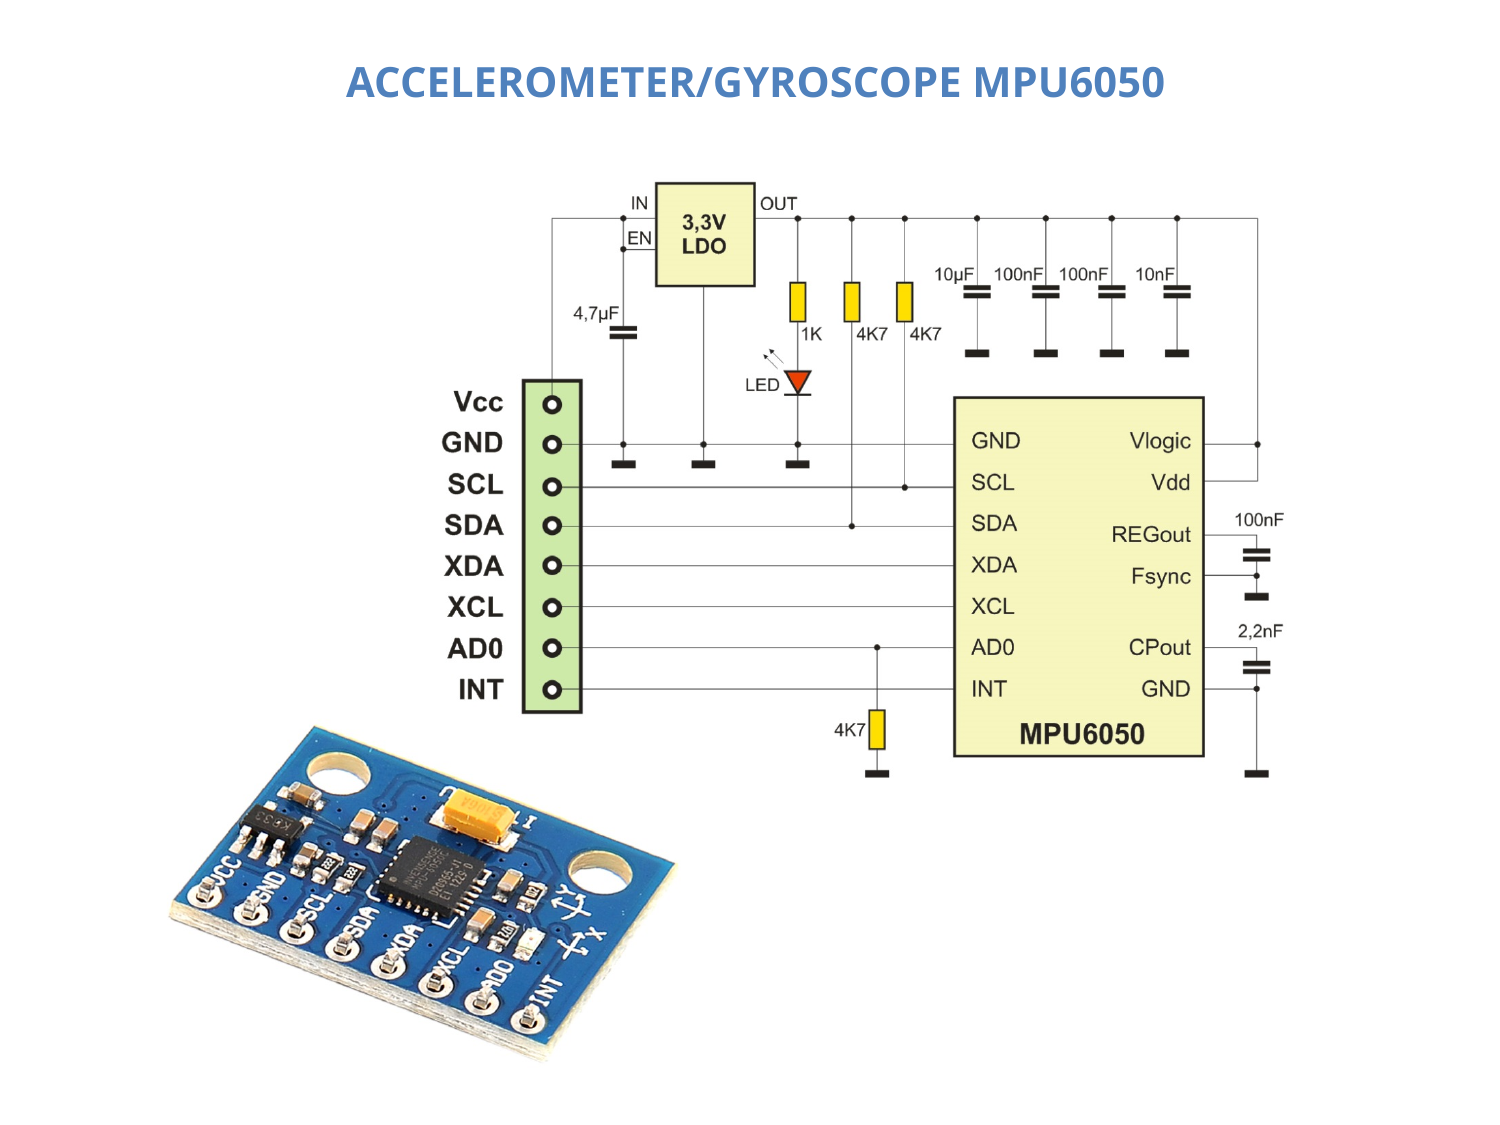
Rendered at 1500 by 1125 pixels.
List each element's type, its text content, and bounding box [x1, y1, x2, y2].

picture [123, 171, 1307, 1094]
text_box ACCELEROMETER/GYROSCOPE MPU6050 [88, 48, 1424, 113]
